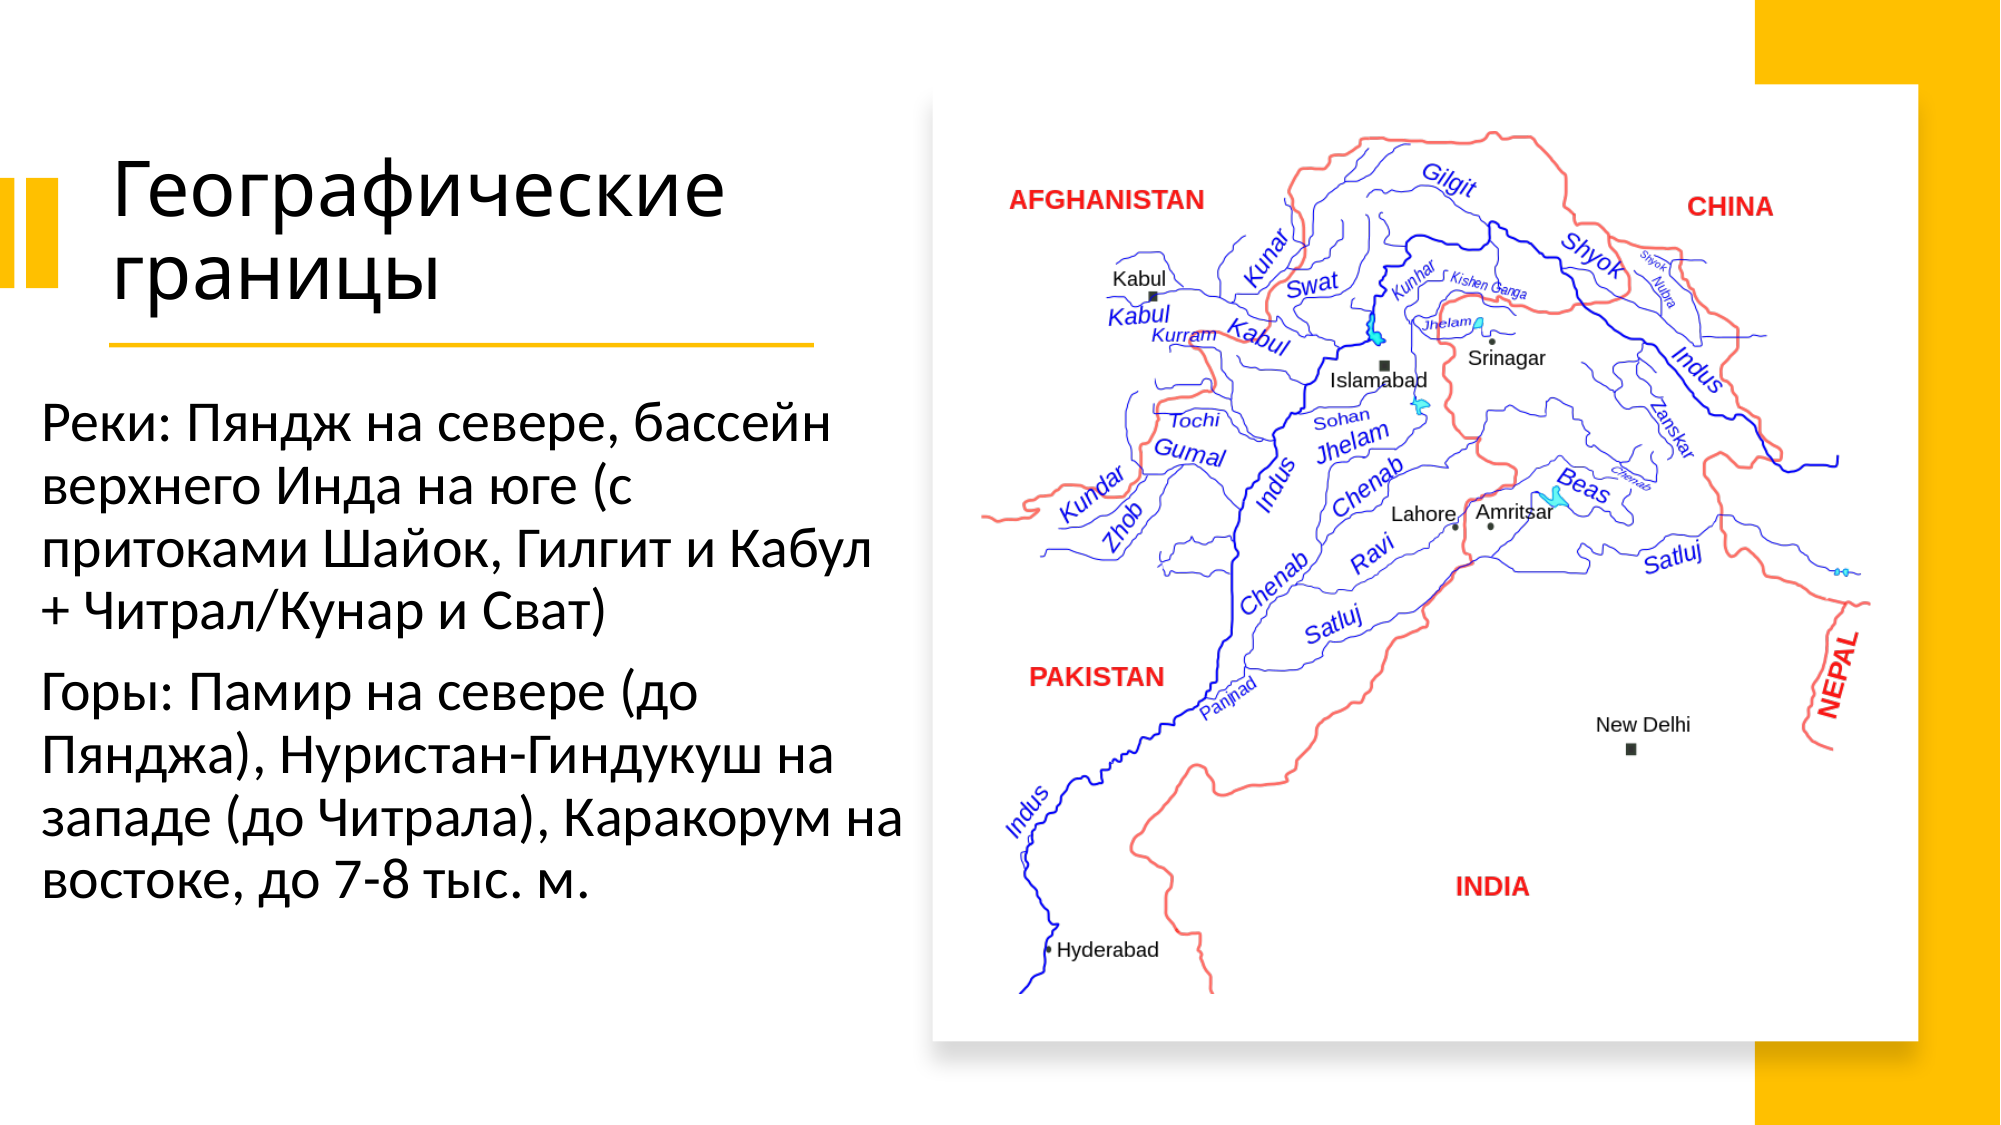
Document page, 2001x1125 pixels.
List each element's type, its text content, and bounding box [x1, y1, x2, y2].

list Реки: Пяндж на севере, бассейн верхнего Инда на юге (с притоками Шайок, Гилгит и Кабул + Читрал/Кунар и Сват) Горы: Памир на севере (до Пянджа), Нуристан-Гиндукуш на западе (до Читрала), Каракорум на востоке, до 7-8 тыс. м. [26, 382, 921, 921]
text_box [0, 177, 59, 289]
title Географические границы [96, 140, 845, 326]
text_box [1754, 0, 2000, 1125]
text_box [932, 83, 1919, 1042]
picture [980, 131, 1871, 994]
text_box [108, 342, 815, 348]
text_box [0, 0, 1754, 1125]
